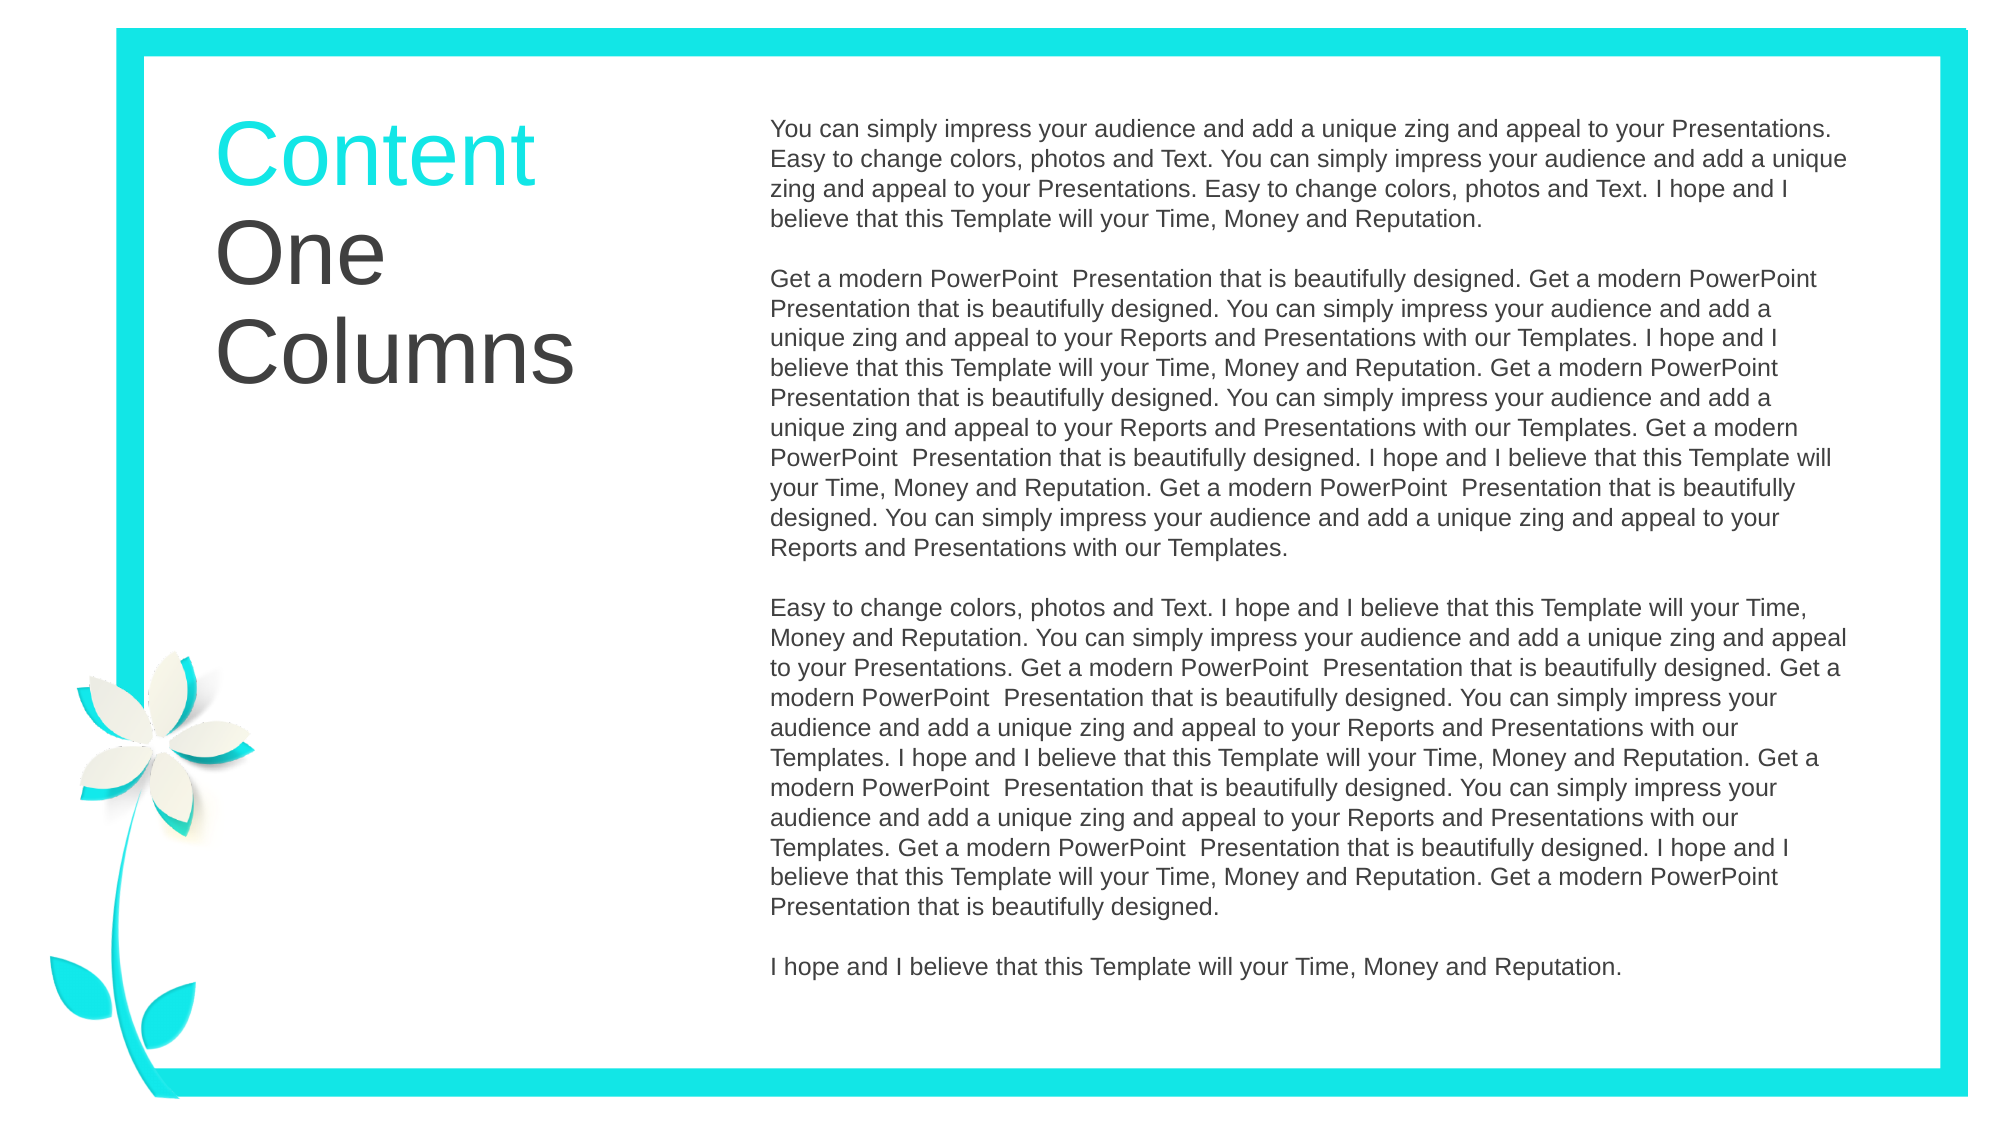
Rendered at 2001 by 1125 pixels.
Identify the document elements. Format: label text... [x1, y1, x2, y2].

text_box Content One Columns [199, 98, 606, 417]
text_box You can simply impress your audience and add a unique zing and appeal to your Presentations. Easy to change colors, photos and Text. You can simply impress your audience and add a unique zing and appeal to your Presentations. Easy to change colors, photos and Text. I hope and I believe that this Template will your Time, Money and Reputation. Get a modern PowerPoint Presentation that is beautifully designed. Get a modern PowerPoint Presentation that is beautifully designed. You can simply impress your audience and add a unique zing and appeal to your Reports and Presentations with our Templates. I hope and I believe that this Template will your Time, Money and Reputation. Get a modern PowerPoint Presentation that is beautifully designed. You can simply impress your audience and add a unique zing and appeal to your Reports and Presentations with our Templates. Get a modern PowerPoint Presentation that is beautifully designed. I hope and I believe that this Template will your Time, Money and Reputation. Get a modern PowerPoint Presentation that is beautifully designed. You can simply impress your audience and add a unique zing and appeal to your Reports and Presentations with our Templates. Easy to change colors, photos and Text. I hope and I believe that this Template will your Time, Money and Reputation. You can simply impress your audience and add a unique zing and appeal to your Presentations. Get a modern PowerPoint Presentation that is beautifully designed. Get a modern PowerPoint Presentation that is beautifully designed. You can simply impress your audience and add a unique zing and appeal to your Reports and Presentations with our Templates. I hope and I believe that this Template will your Time, Money and Reputation. Get a modern PowerPoint Presentation that is beautifully designed. You can simply impress your audience and add a unique zing and appeal to your Reports and Presentations with our Templates. Get a modern PowerPoint Presentation that is beautifully designed. I hope and I believe that this Template will your Time, Money and Reputation. Get a modern PowerPoint Presentation that is beautifully designed. I hope and I believe that this Template will your Time, Money and Reputation. [755, 104, 1868, 988]
picture [39, 650, 255, 1107]
